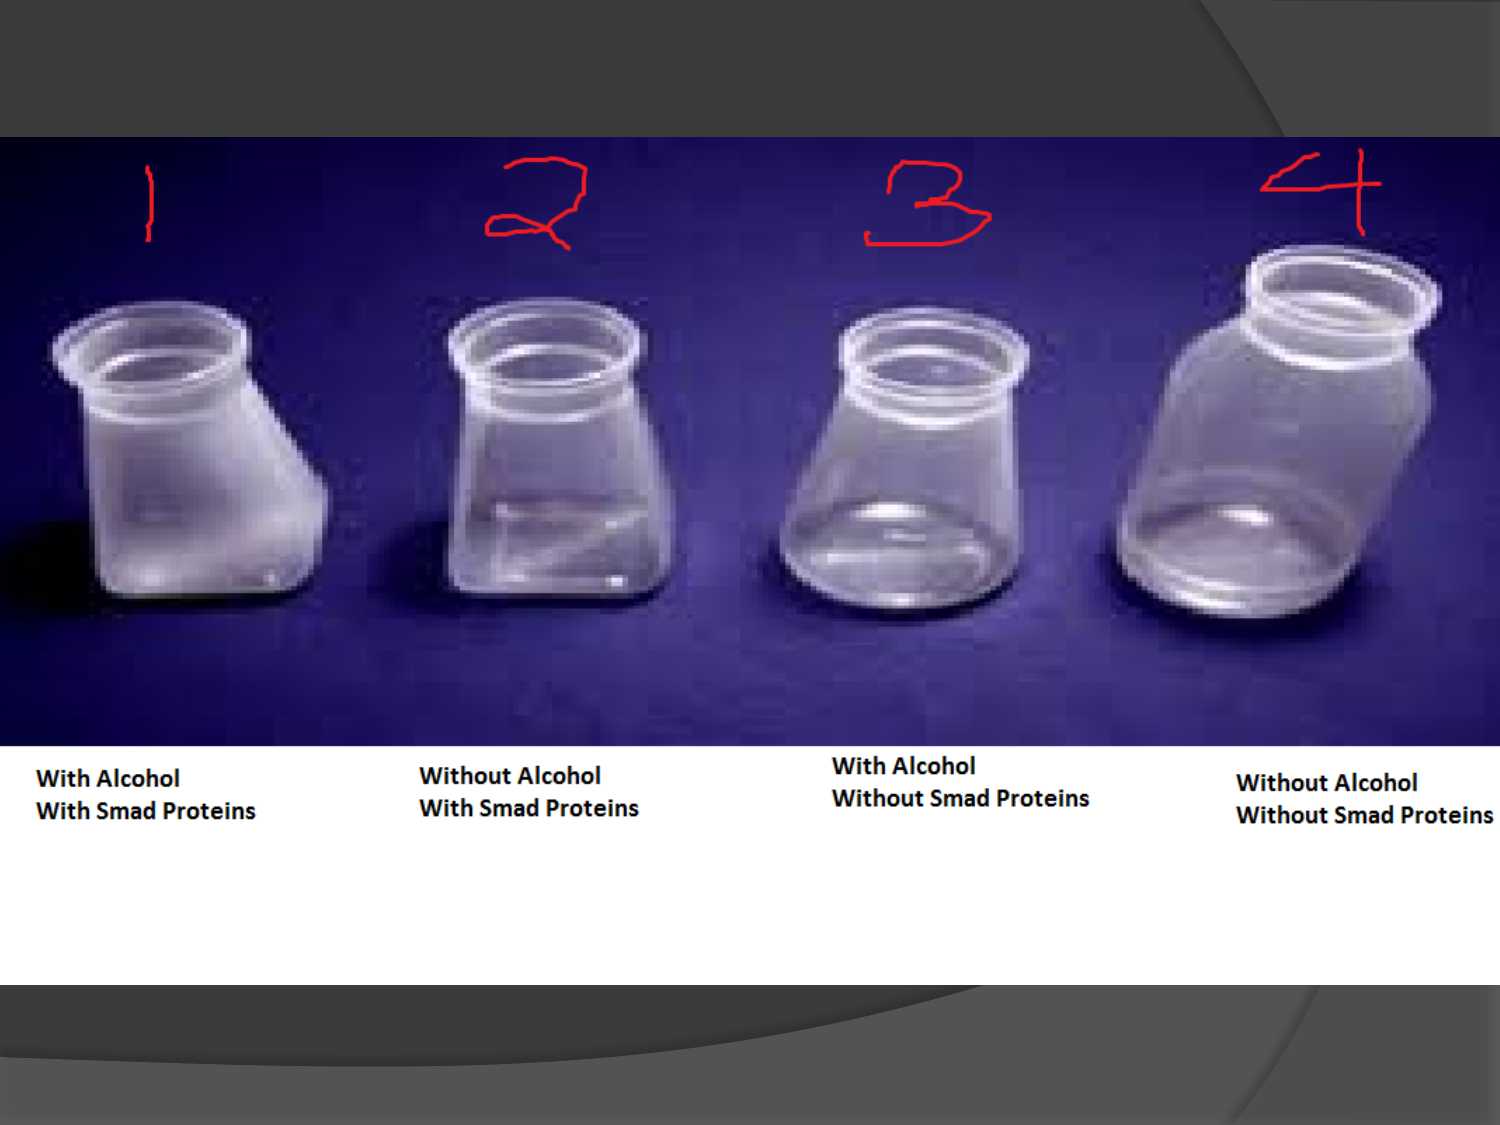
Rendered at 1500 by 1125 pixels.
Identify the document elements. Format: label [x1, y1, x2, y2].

picture [0, 137, 1500, 985]
